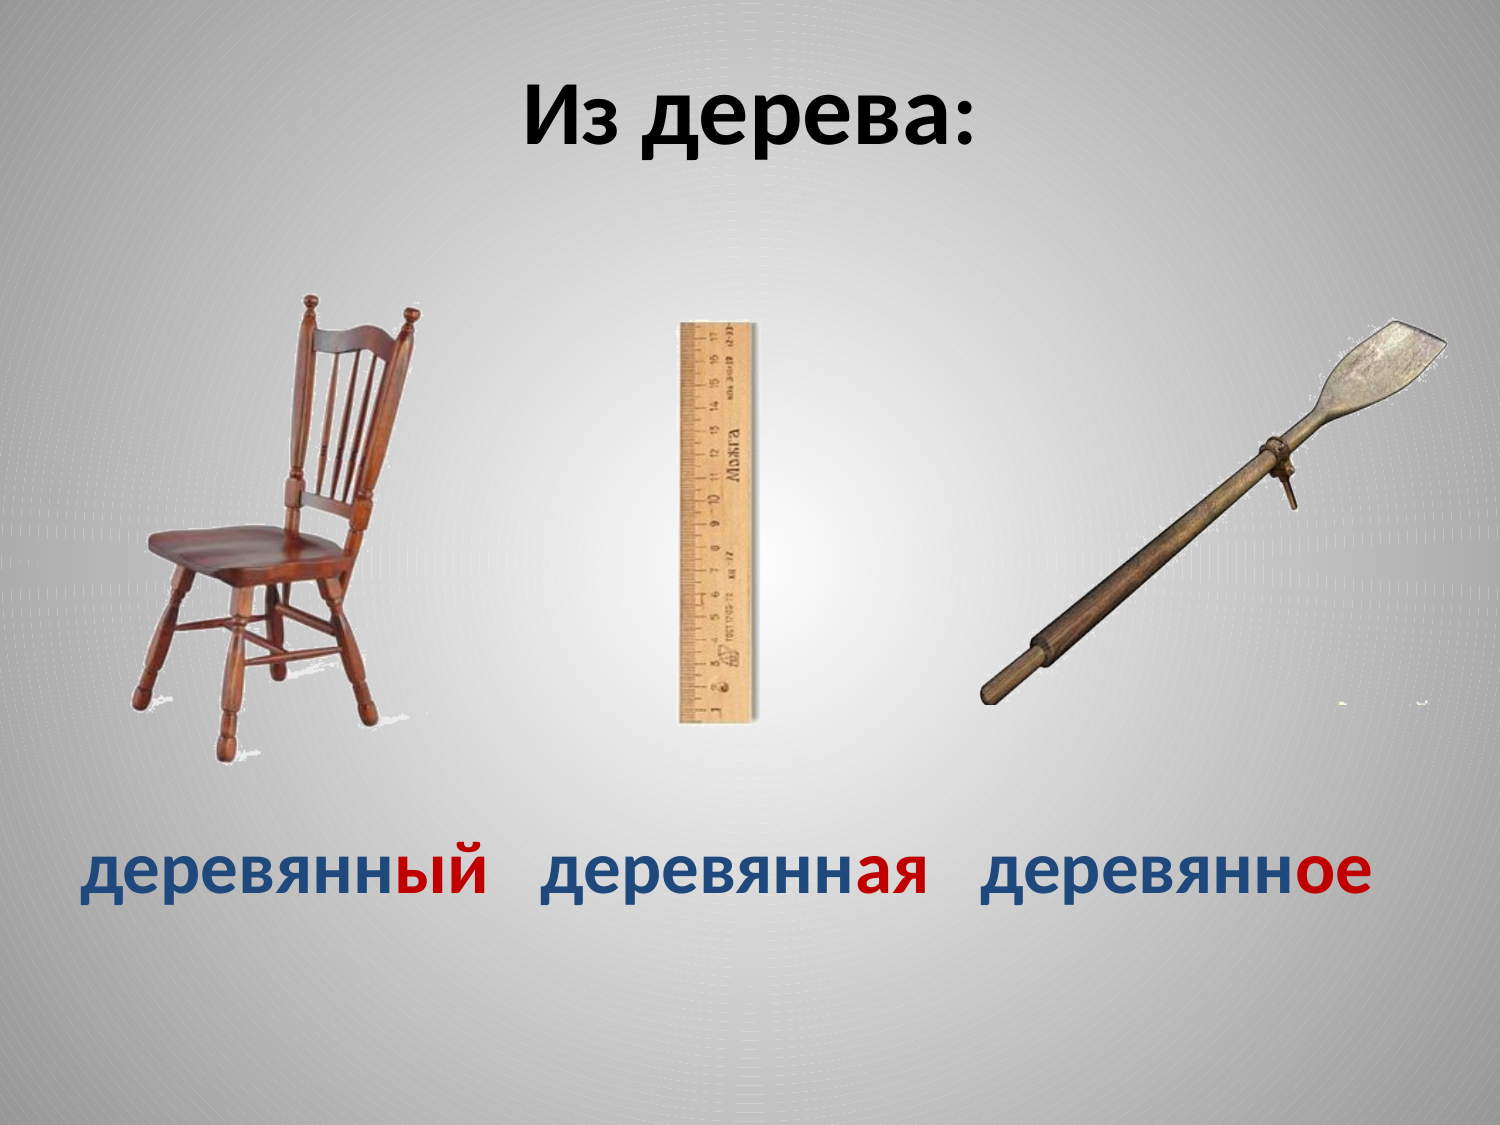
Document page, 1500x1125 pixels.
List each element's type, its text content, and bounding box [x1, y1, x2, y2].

picture [64, 256, 1455, 790]
title Из дерева: [112, 0, 1388, 301]
subtitle деревянный деревянная деревянное [64, 810, 1471, 1098]
